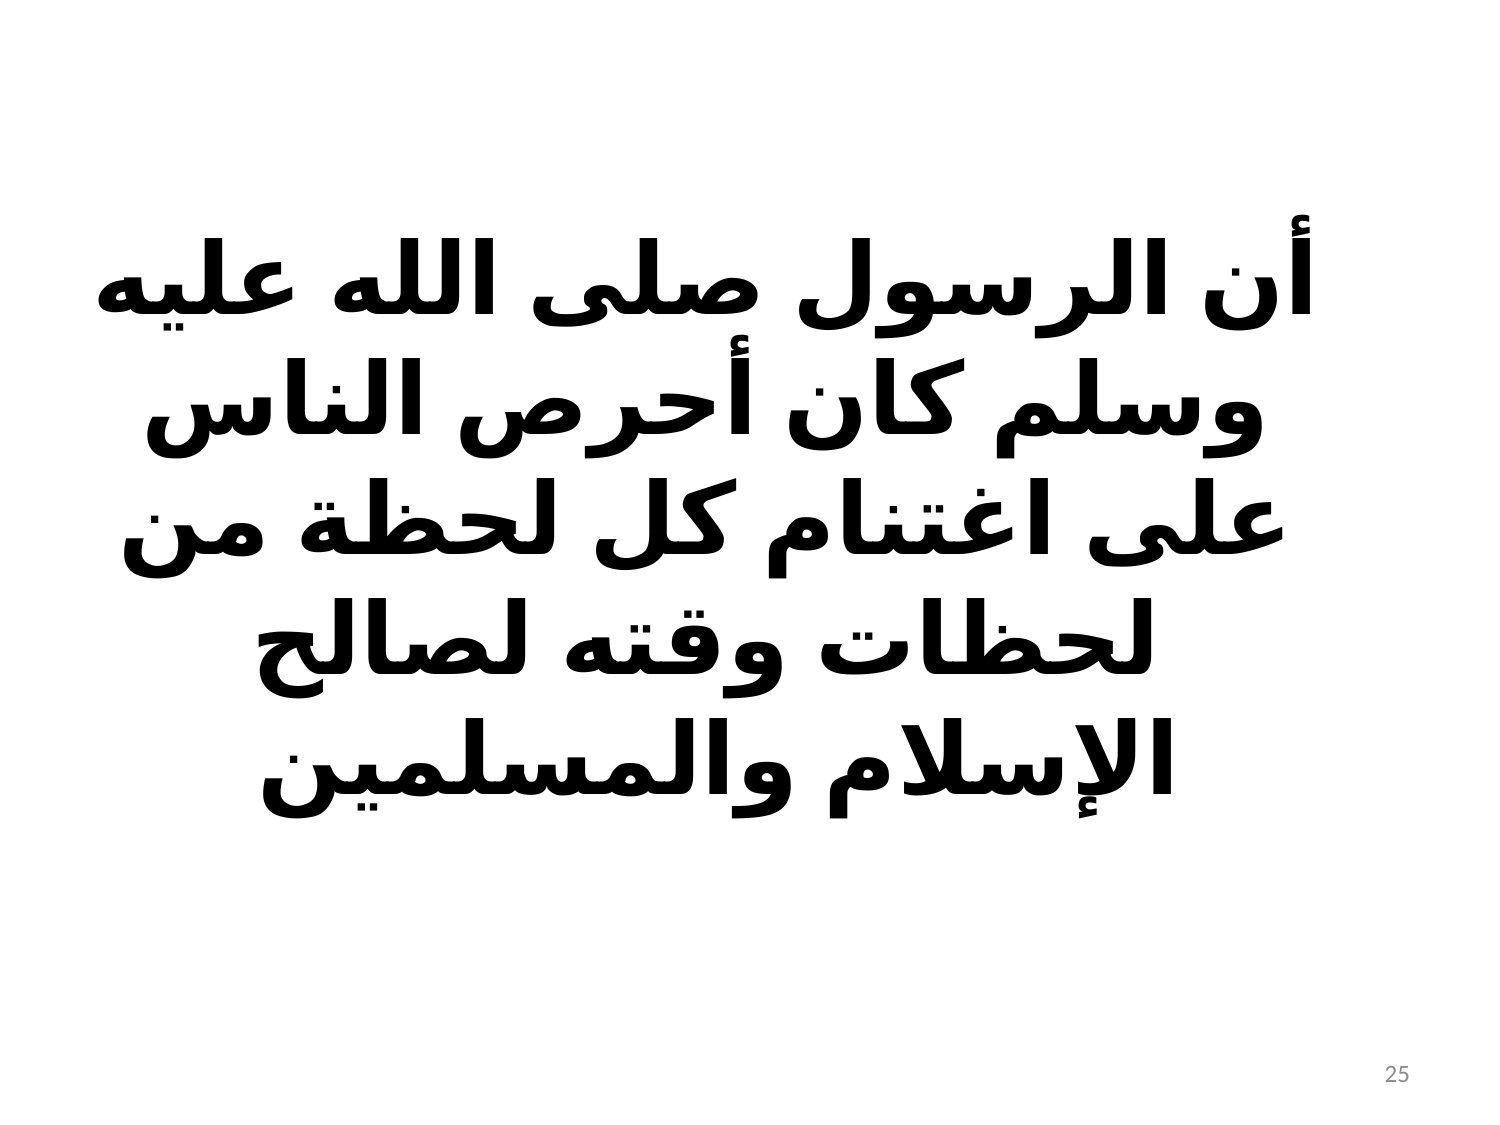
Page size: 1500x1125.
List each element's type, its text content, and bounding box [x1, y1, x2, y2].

text_box أن الرسول صلى الله عليه وسلم كان أحرص الناس على اغتنام كل لحظة من لحظات وقته لصالح الإسلام والمسلمين [50, 206, 1363, 822]
slide_number 25 [1074, 1042, 1425, 1103]
